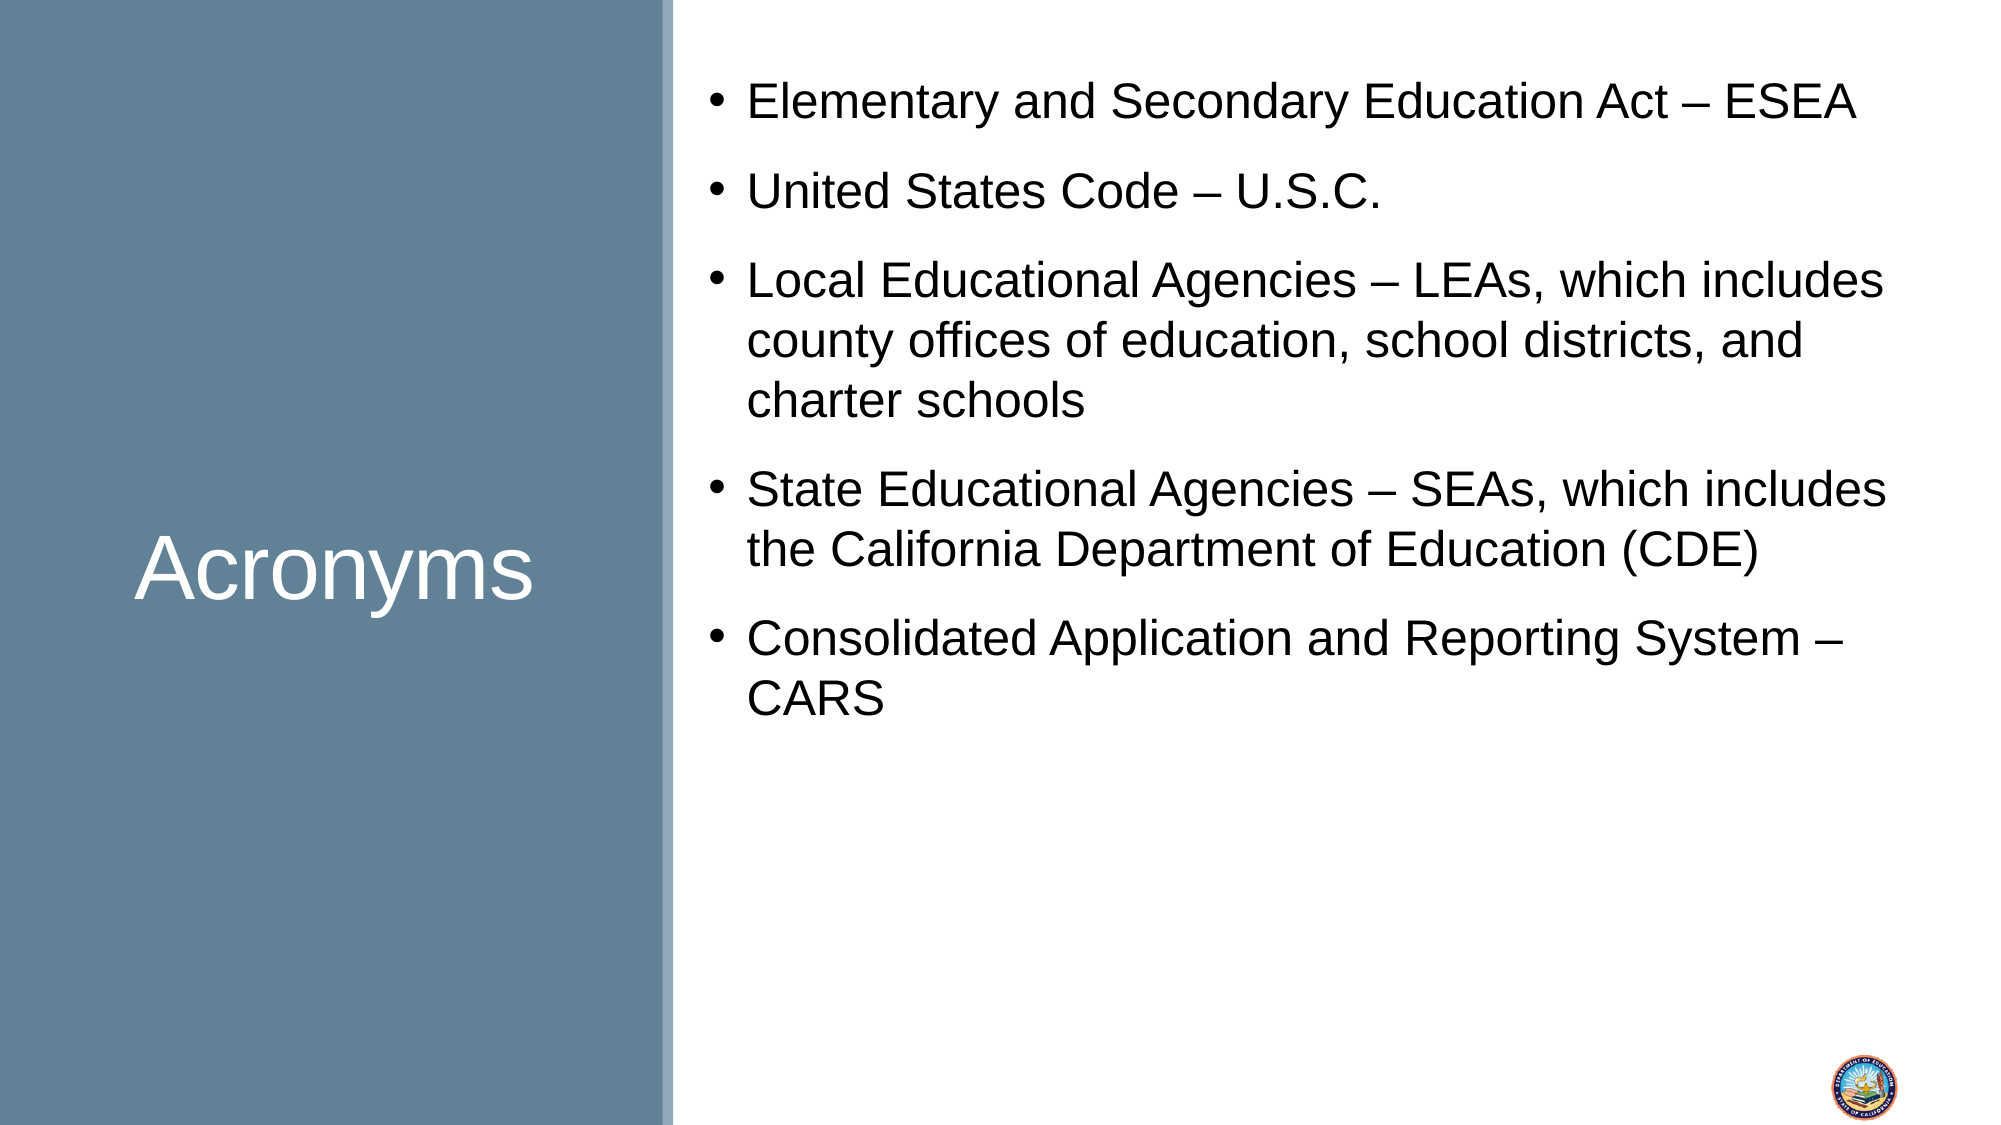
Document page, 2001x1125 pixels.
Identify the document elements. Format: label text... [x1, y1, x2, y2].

list Elementary and Secondary Education Act – ESEA United States Code – U.S.C. Local Educational Agencies – LEAs, which includes county offices of education, school districts, and charter schools State Educational Agencies – SEAs, which includes the California Department of Education (CDE) Consolidated Application and Reporting System – CARS [700, 61, 1953, 1035]
picture [1831, 1055, 1899, 1122]
title Acronyms [47, 356, 623, 769]
